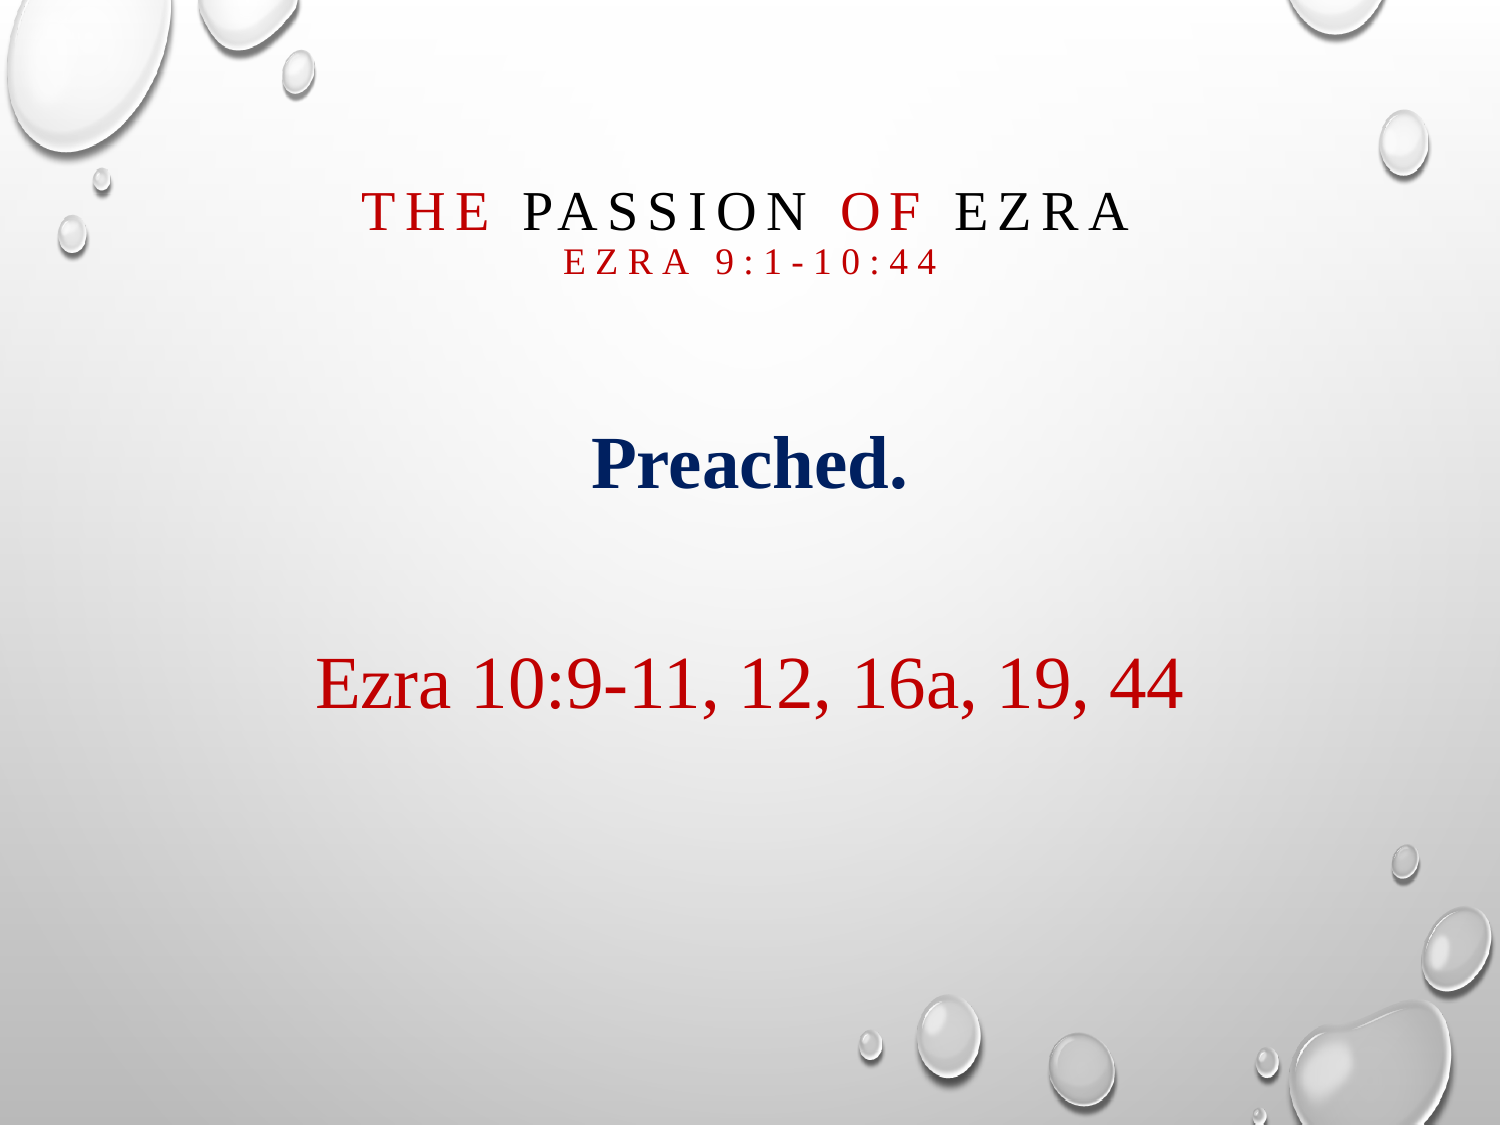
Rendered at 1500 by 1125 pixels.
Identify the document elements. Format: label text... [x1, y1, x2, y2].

list Preached. Ezra 10:9-11, 12, 16a, 19, 44 [112, 388, 1388, 950]
picture [0, 0, 1500, 1125]
title The passion of Ezra Ezra 9:1-10:44 [112, 101, 1388, 364]
